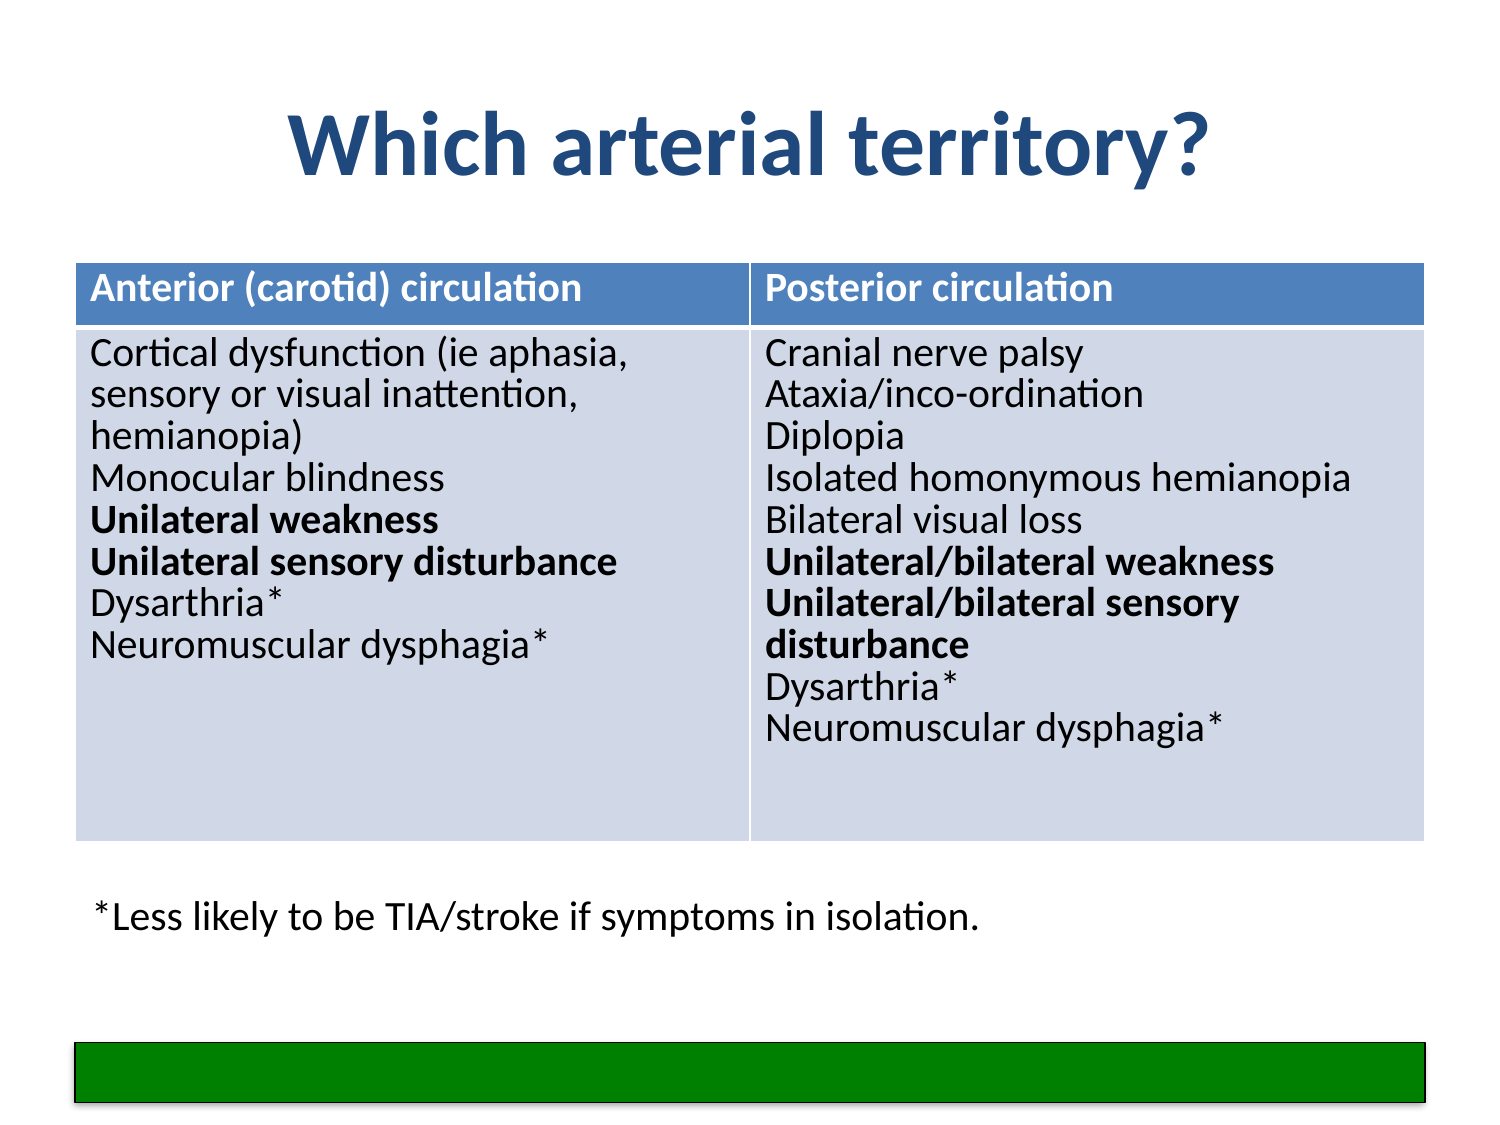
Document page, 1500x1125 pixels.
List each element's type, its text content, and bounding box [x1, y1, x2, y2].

text_box *Less likely to be TIA/stroke if symptoms in isolation. [76, 881, 1176, 992]
table_header Posterior circulation [751, 263, 1424, 325]
table_cell Cortical dysfunction (ie aphasia, sensory or visual inattention, hemianopia) Monocular blindness Unilateral weakness Unilateral sensory disturbance Dysarthria* Neuromuscular dysphagia* [76, 330, 749, 841]
table_cell Cranial nerve palsy Ataxia/inco-ordination Diplopia Isolated homonymous hemianopia Bilateral visual loss Unilateral/bilateral weakness Unilateral/bilateral sensory disturbance Dysarthria* Neuromuscular dysphagia* [751, 330, 1424, 841]
title Which arterial territory? [75, 45, 1425, 233]
table_header Anterior (carotid) circulation [76, 263, 749, 325]
